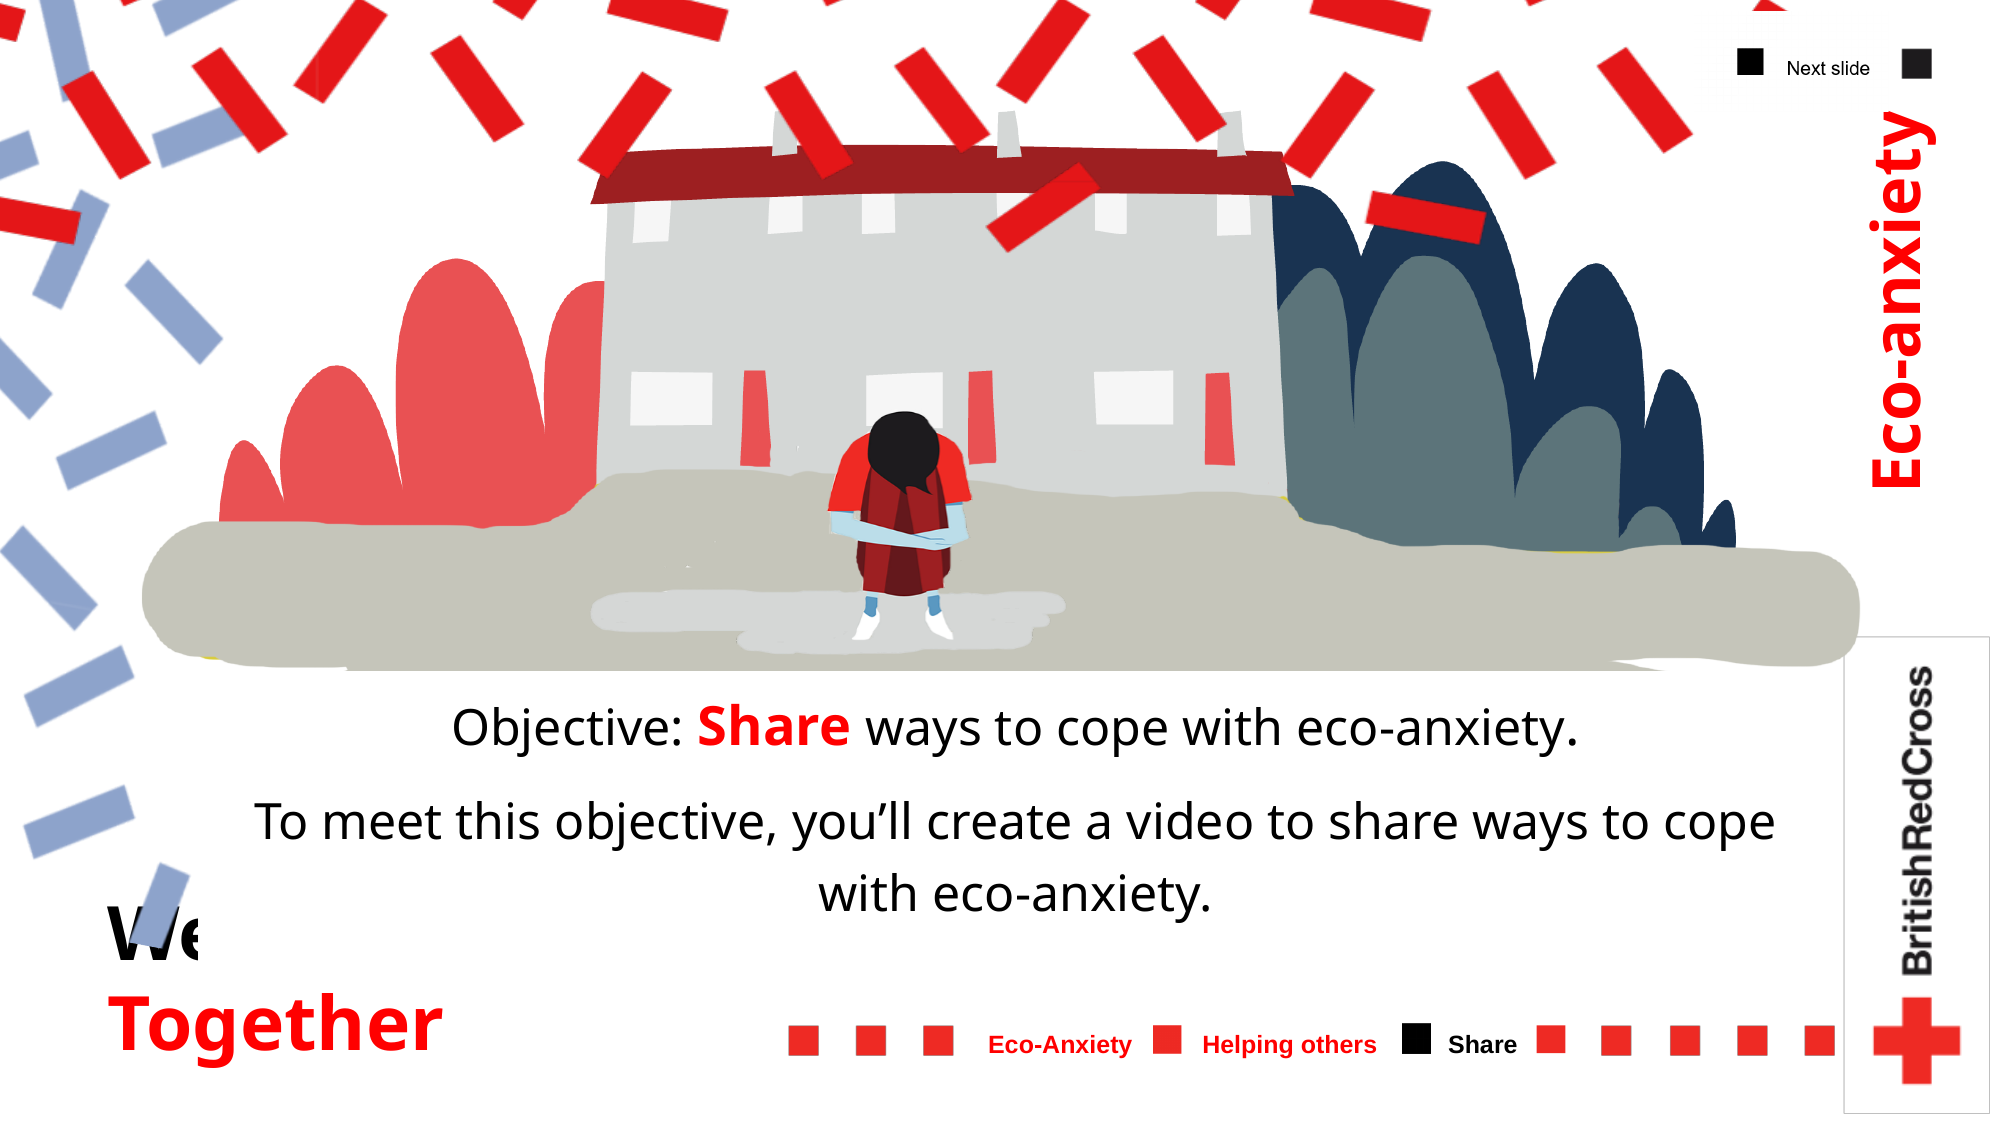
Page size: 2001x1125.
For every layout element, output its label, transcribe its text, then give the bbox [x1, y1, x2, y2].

picture [1153, 1025, 1182, 1054]
picture [1402, 1023, 1431, 1054]
picture [0, 0, 1889, 988]
text_box Eco-anxiety [1870, 34, 1942, 509]
